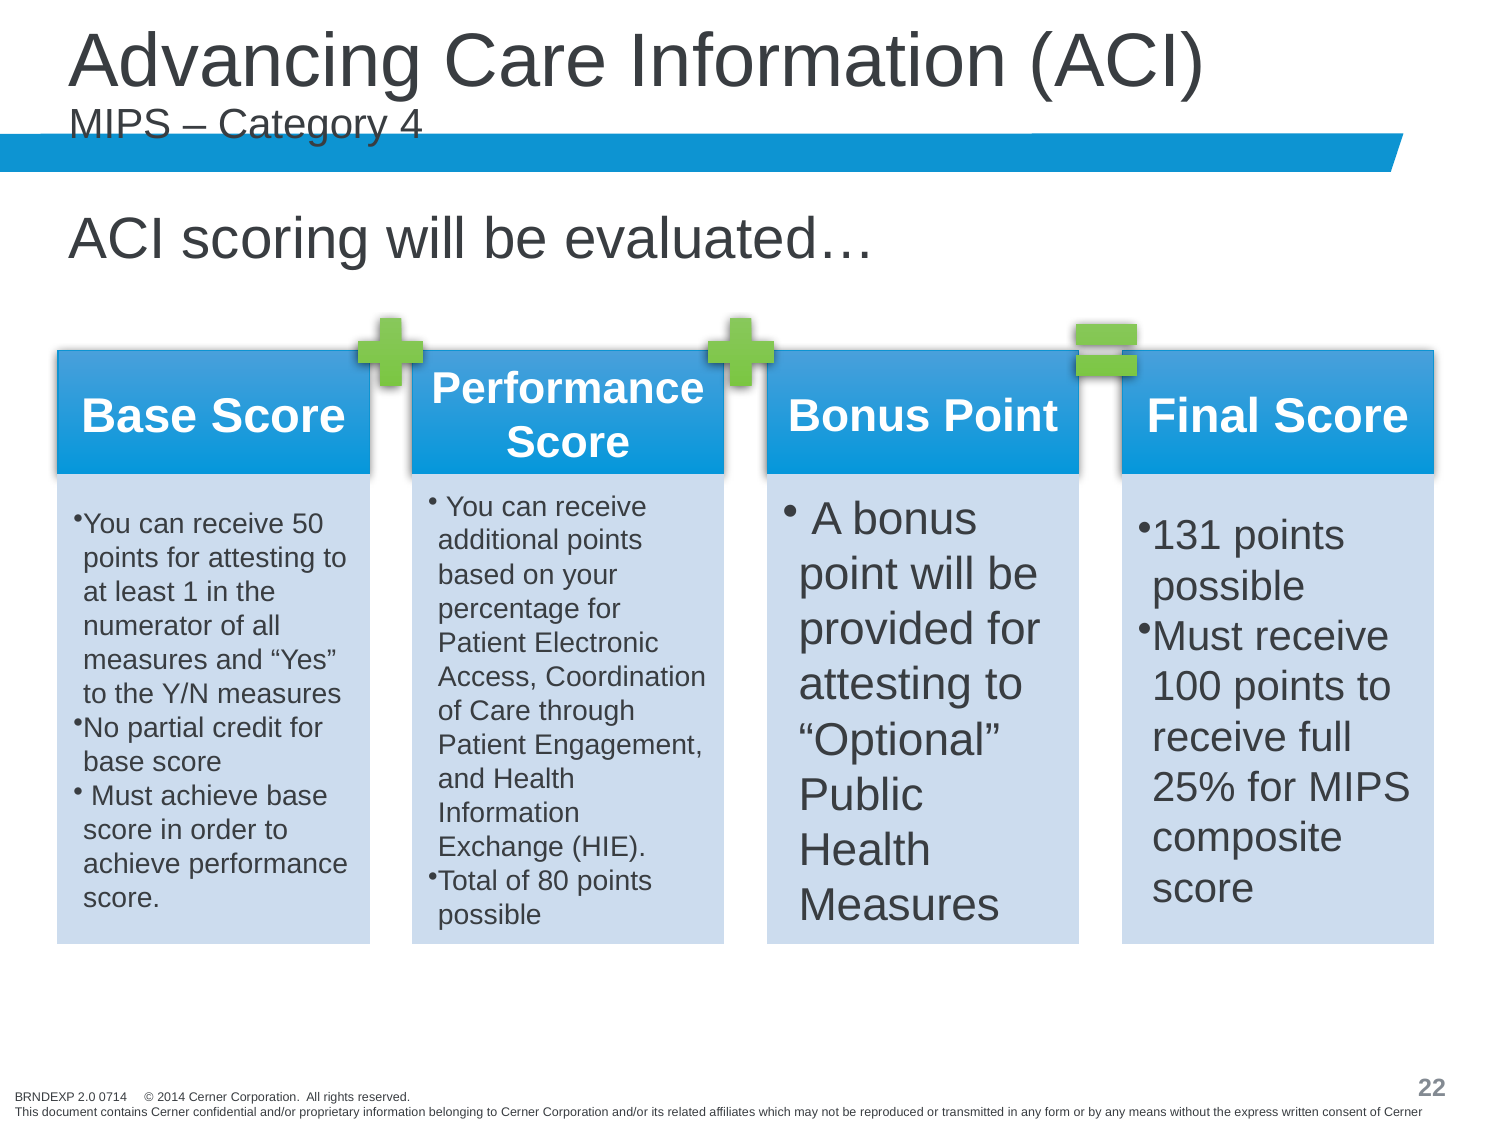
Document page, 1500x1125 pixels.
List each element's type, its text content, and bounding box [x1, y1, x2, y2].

list ACI scoring will be evaluated… [57, 203, 1475, 1088]
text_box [57, 279, 1434, 1015]
text_box Advancing Care Information (ACI) MIPS – Category 4 [57, 15, 1475, 154]
